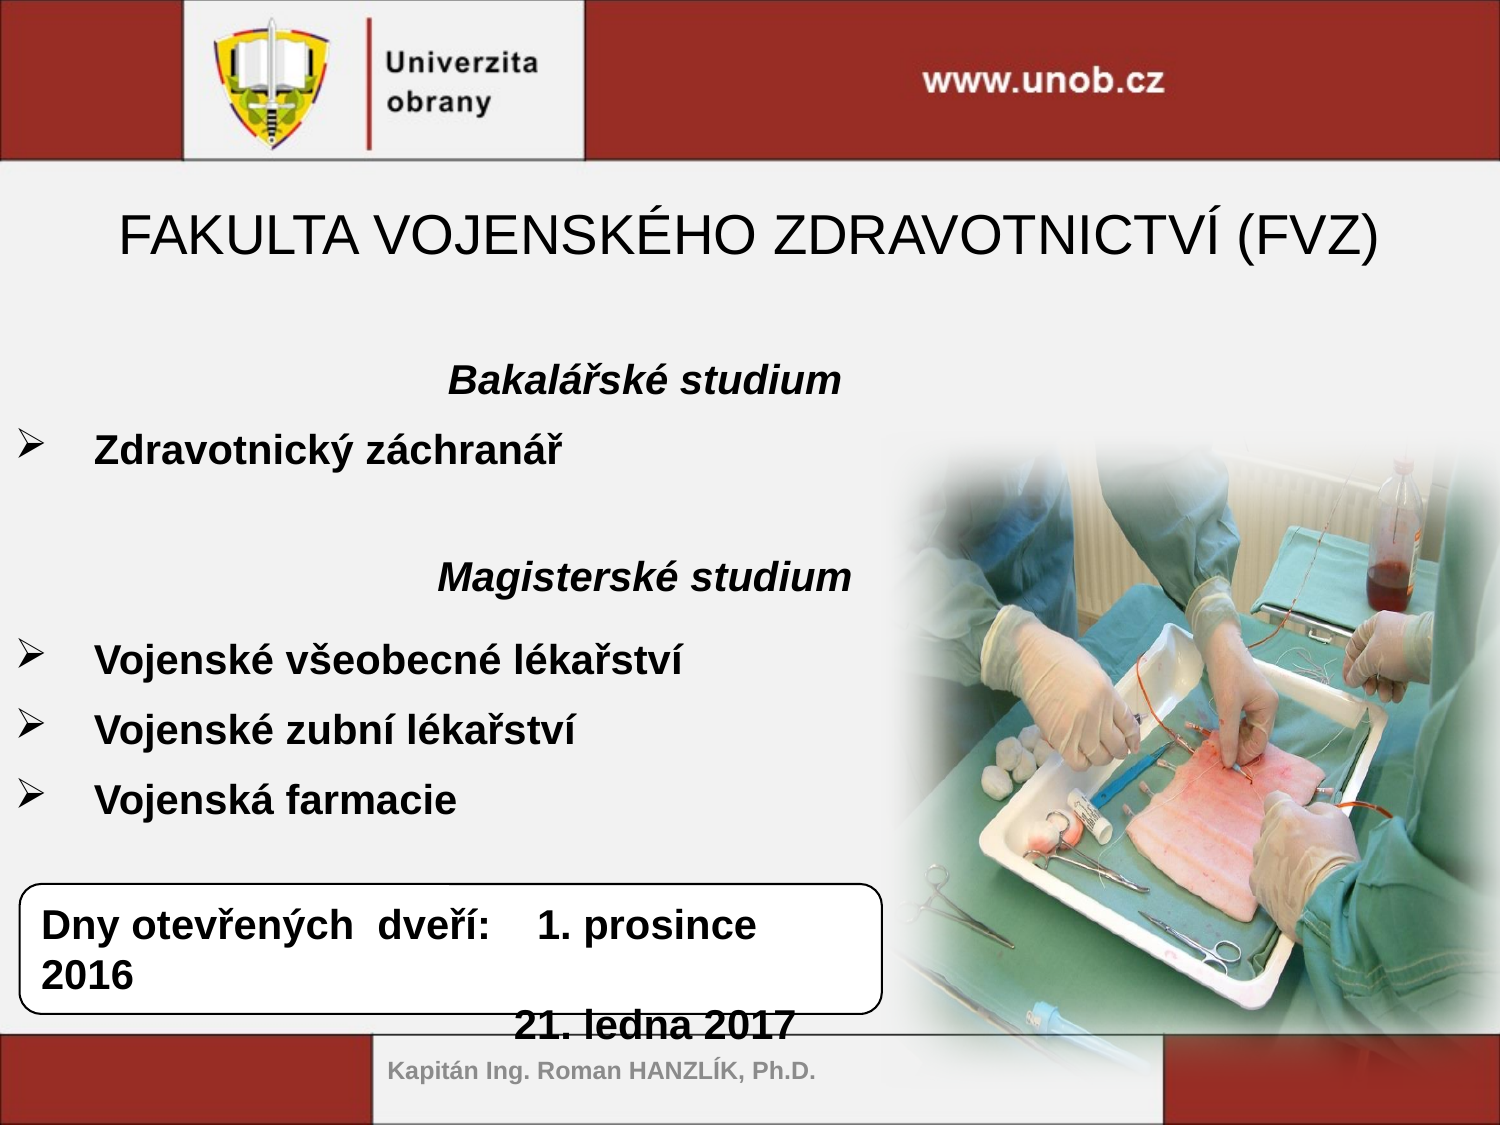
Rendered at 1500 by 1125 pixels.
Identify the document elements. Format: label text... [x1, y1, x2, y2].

text_box Dny otevřených dveří: 1. prosince 2016 21. ledna 2017 [18, 882, 881, 1015]
text_box Bakalářské studium Zdravotnický záchranář Magisterské studium Vojenské všeobecné lékařství Vojenské zubní lékařství Vojenská farmacie [0, 351, 1291, 831]
picture [0, 306, 1500, 1125]
picture [0, 0, 1500, 198]
footer Kapitán Ing. Roman HANZLÍK, Ph.D. [372, 1039, 879, 1100]
text_box FAKULTA VOJENSKÉHO ZDRAVOTNICTVÍ (FVZ) [0, 198, 1500, 306]
